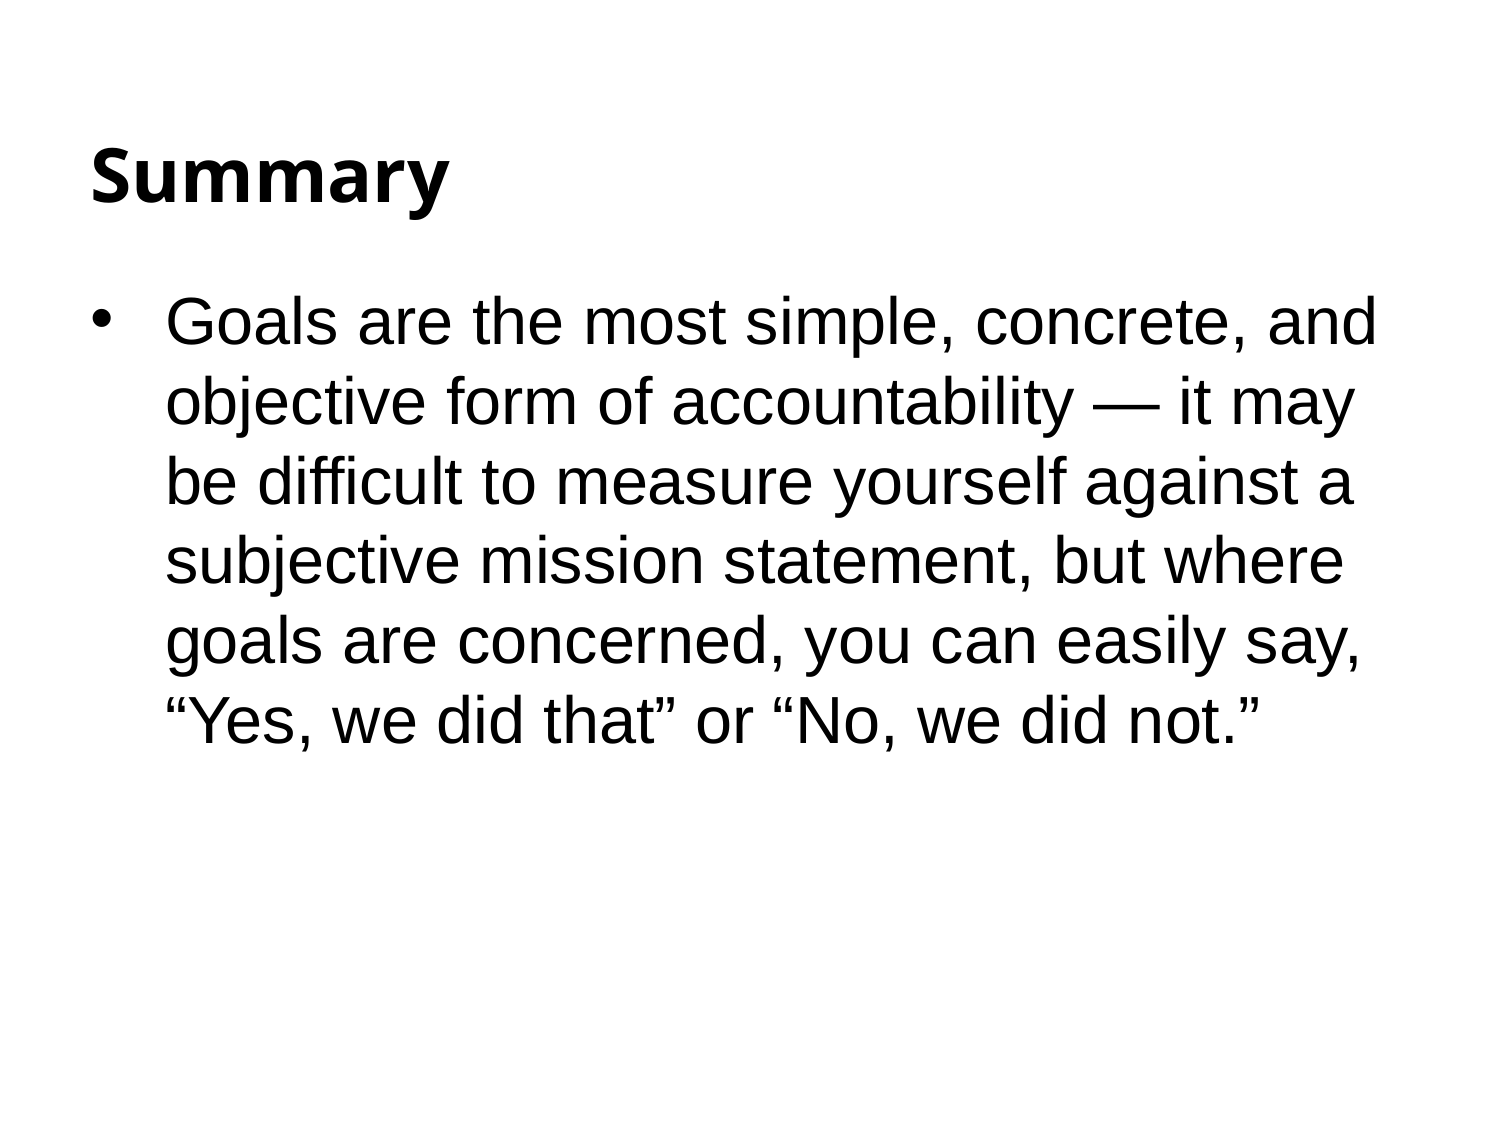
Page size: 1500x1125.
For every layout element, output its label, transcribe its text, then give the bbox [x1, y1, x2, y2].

title Summary [75, 45, 1425, 233]
list Goals are the most simple, concrete, and objective form of accountability — it may be difficult to measure yourself against a subjective mission statement, but where goals are concerned, you can easily say, “Yes, we did that” or “No, we did not.” [75, 262, 1425, 1078]
